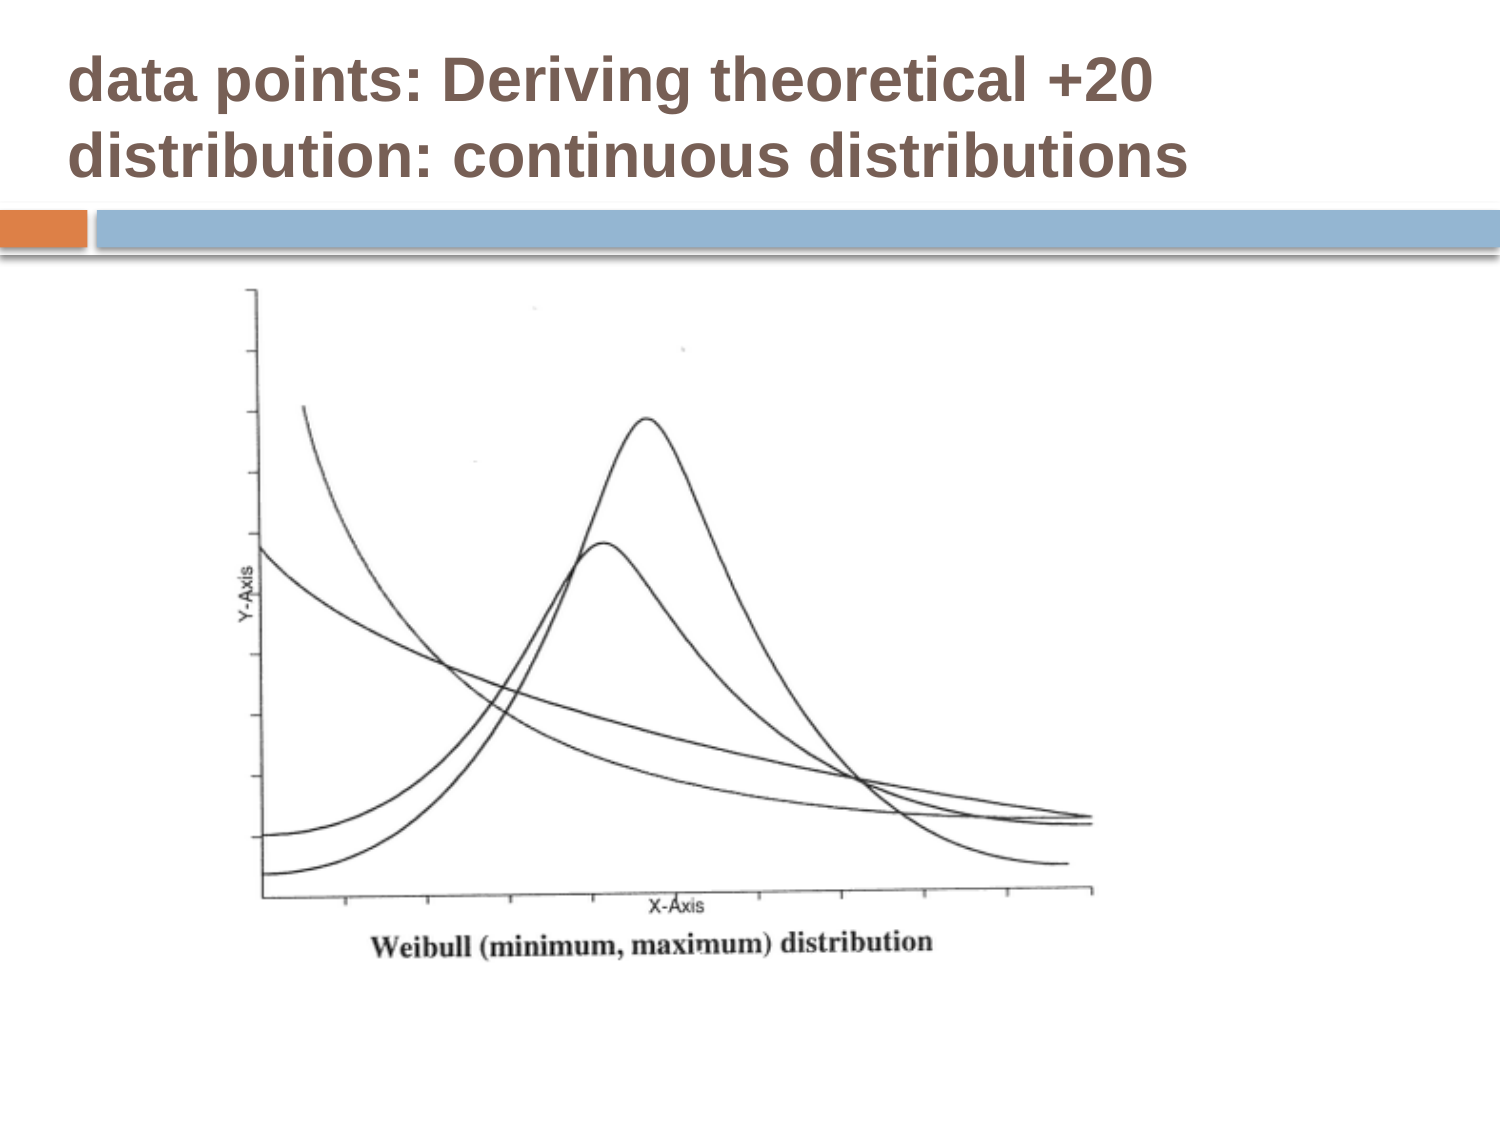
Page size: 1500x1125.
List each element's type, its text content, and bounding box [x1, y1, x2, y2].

title 20+ data points: Deriving theoretical distribution: continuous distributions [53, 30, 1476, 198]
picture [229, 278, 1112, 971]
